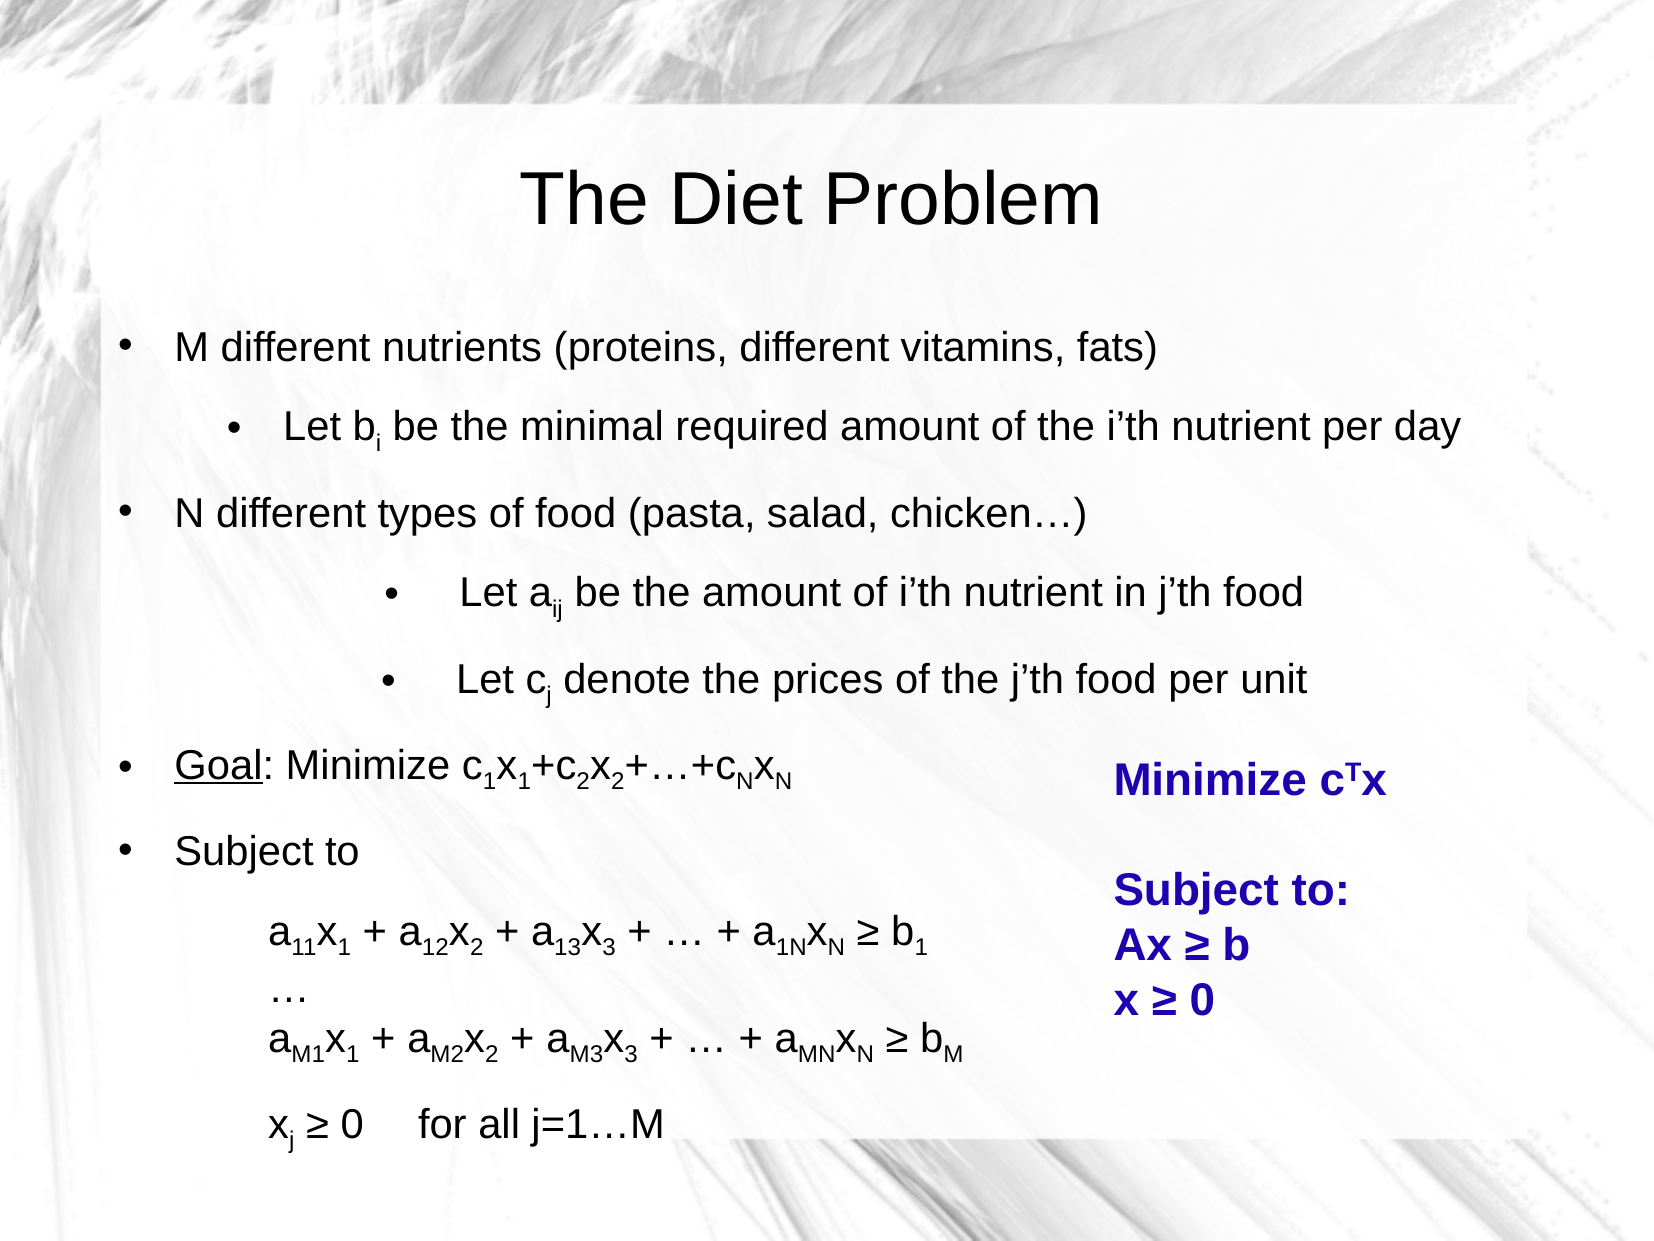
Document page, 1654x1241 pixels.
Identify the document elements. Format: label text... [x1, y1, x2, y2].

picture [0, 0, 1654, 1241]
title The Diet Problem [118, 110, 1506, 279]
text_box Minimize cTx Subject to: Ax ≥ b x ≥ 0 [1098, 742, 1536, 1032]
list M different nutrients (proteins, different vitamins, fats) Let bi be the minimal required amount of the i’th nutrient per day N different types of food (pasta, salad, chicken…) Let aij be the amount of i’th nutrient in j’th food Let cj denote the prices of the j’th food per unit Goal: Minimize c1x1+c2x2+…+cNxN Subject to a11x1 + a12x2 + a13x3 + … + a1NxN ≥ b1 … aM1x1 + aM2x2 + aM3x3 + … + aMNxN ≥ bM xj ≥ 0 for all j=1…M [118, 319, 1571, 1102]
